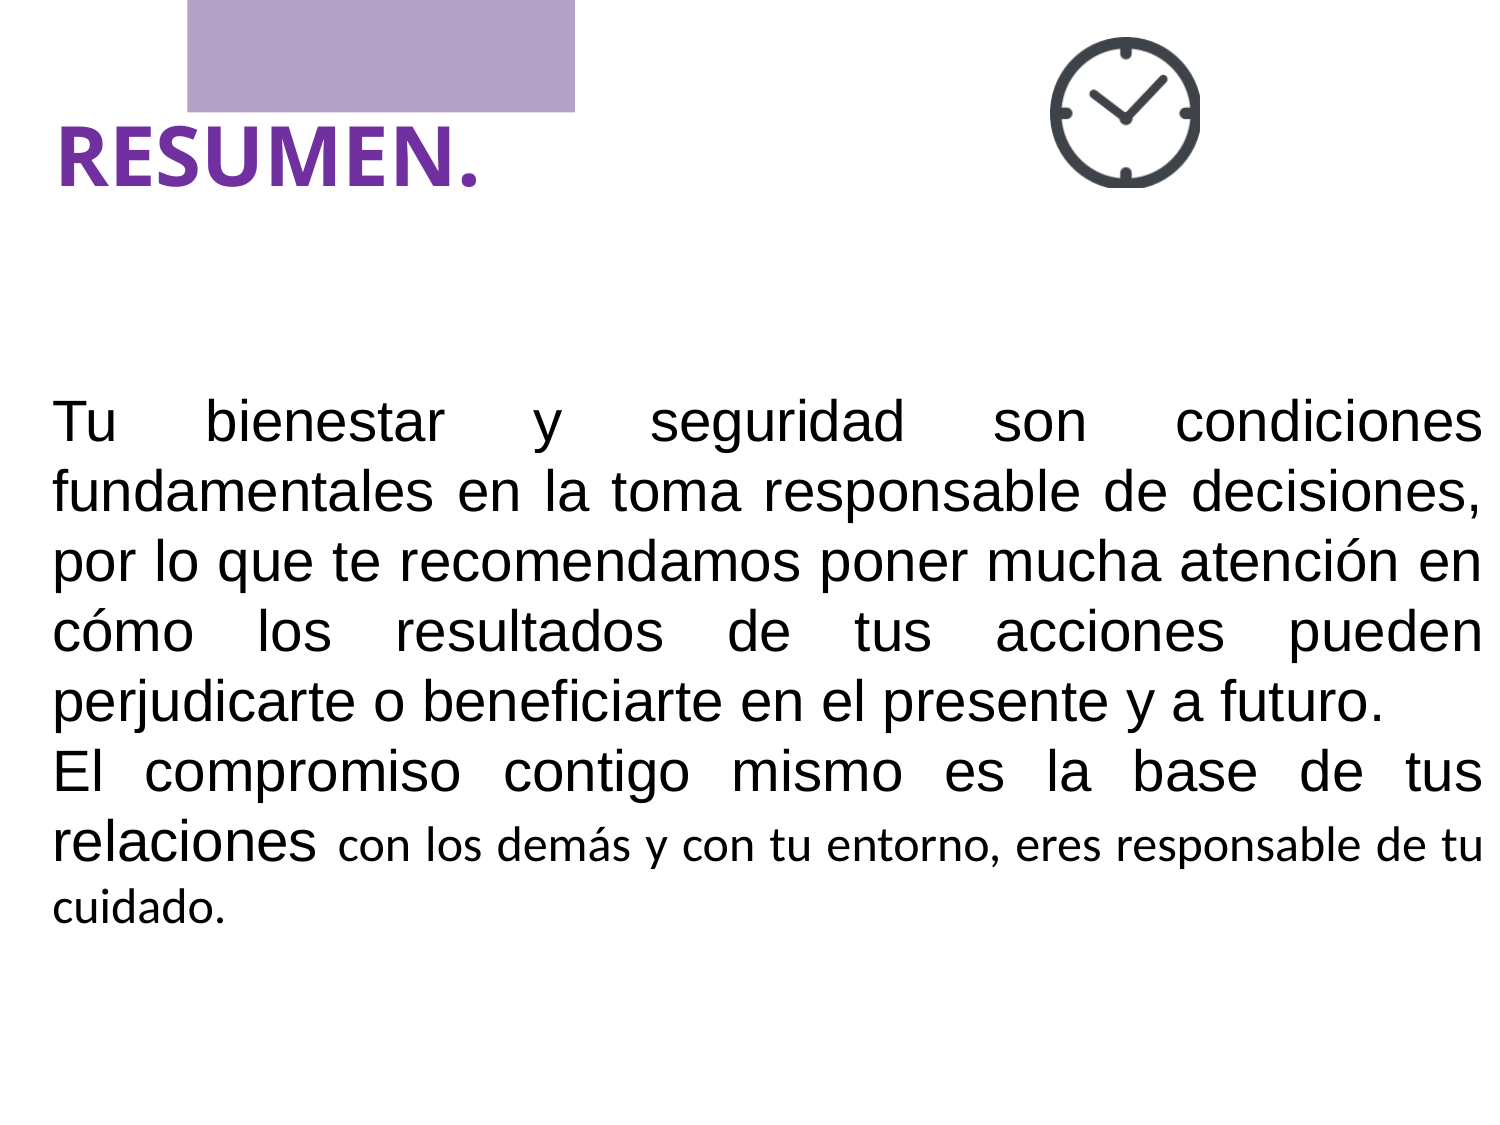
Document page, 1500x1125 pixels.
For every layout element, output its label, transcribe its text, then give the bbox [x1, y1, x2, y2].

picture [1049, 37, 1201, 188]
text_box [187, 0, 575, 113]
text_box RESUMEN. Tu bienestar y seguridad son condiciones fundamentales en la toma responsable de decisiones, por lo que te recomendamos poner mucha atención en cómo los resultados de tus acciones pueden perjudicarte o beneficiarte en el presente y a futuro. El compromiso contigo mismo es la base de tus relaciones con los demás y con tu entorno, eres responsable de tu cuidado. [37, 96, 1500, 1001]
